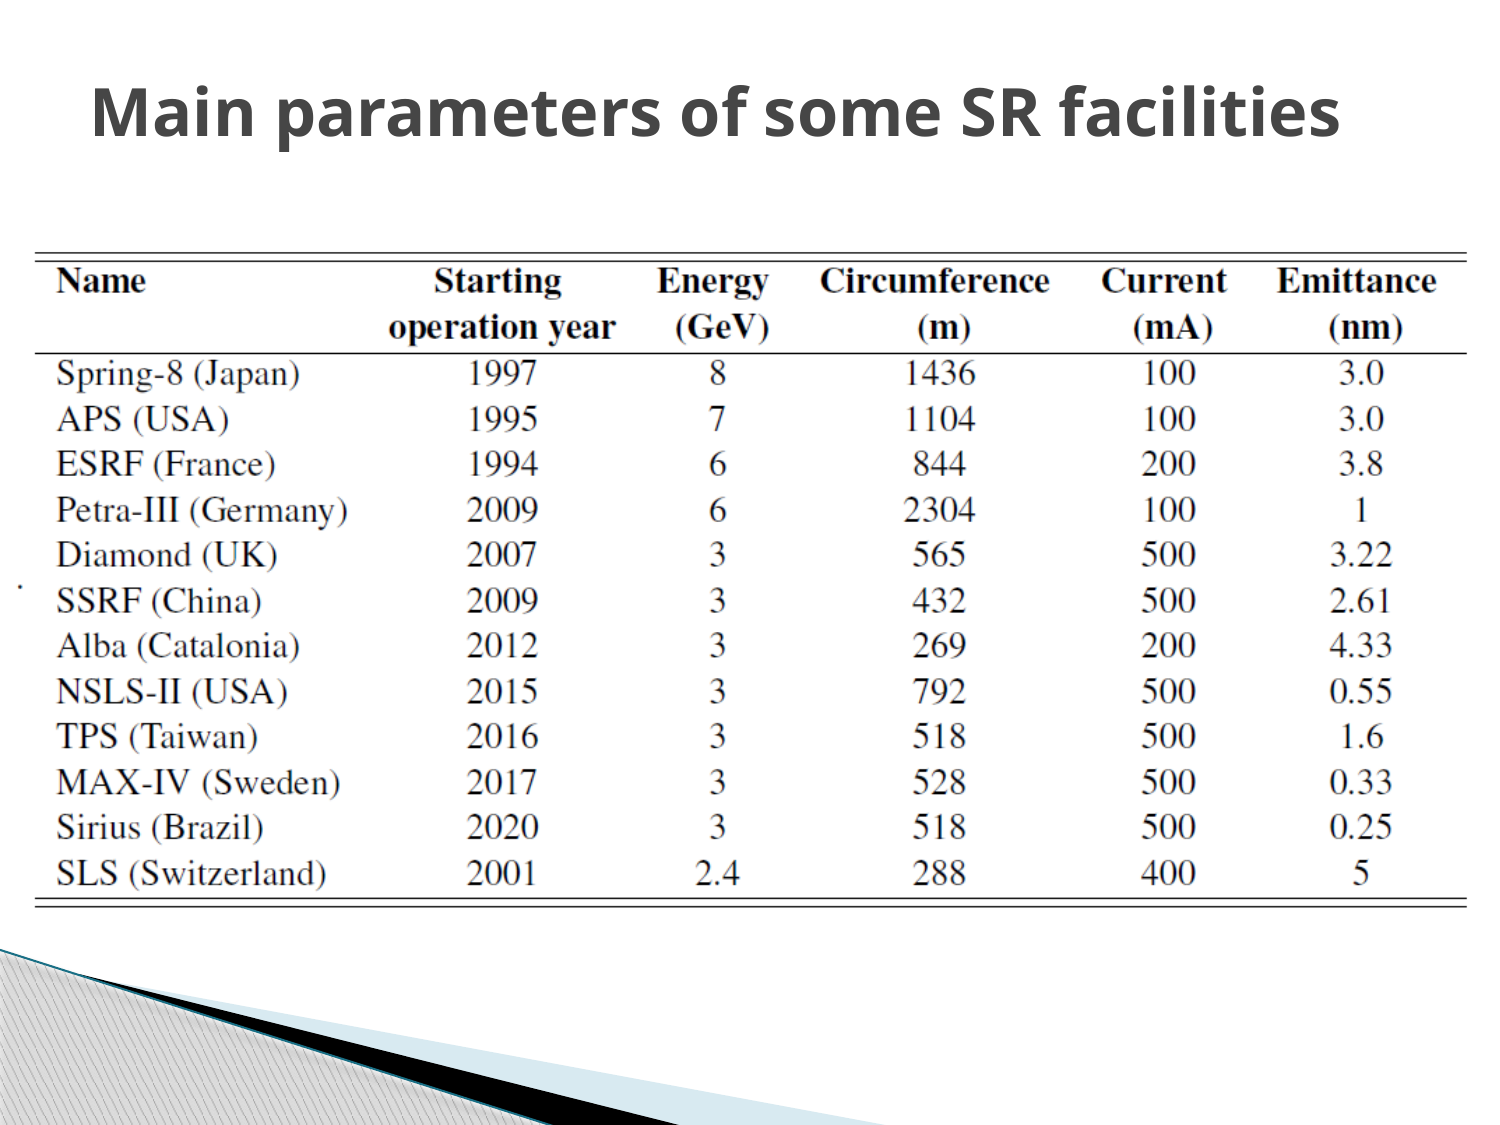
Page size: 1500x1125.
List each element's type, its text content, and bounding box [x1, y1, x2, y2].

picture [10, 237, 1488, 923]
title Main parameters of some SR facilities [75, 45, 1425, 175]
